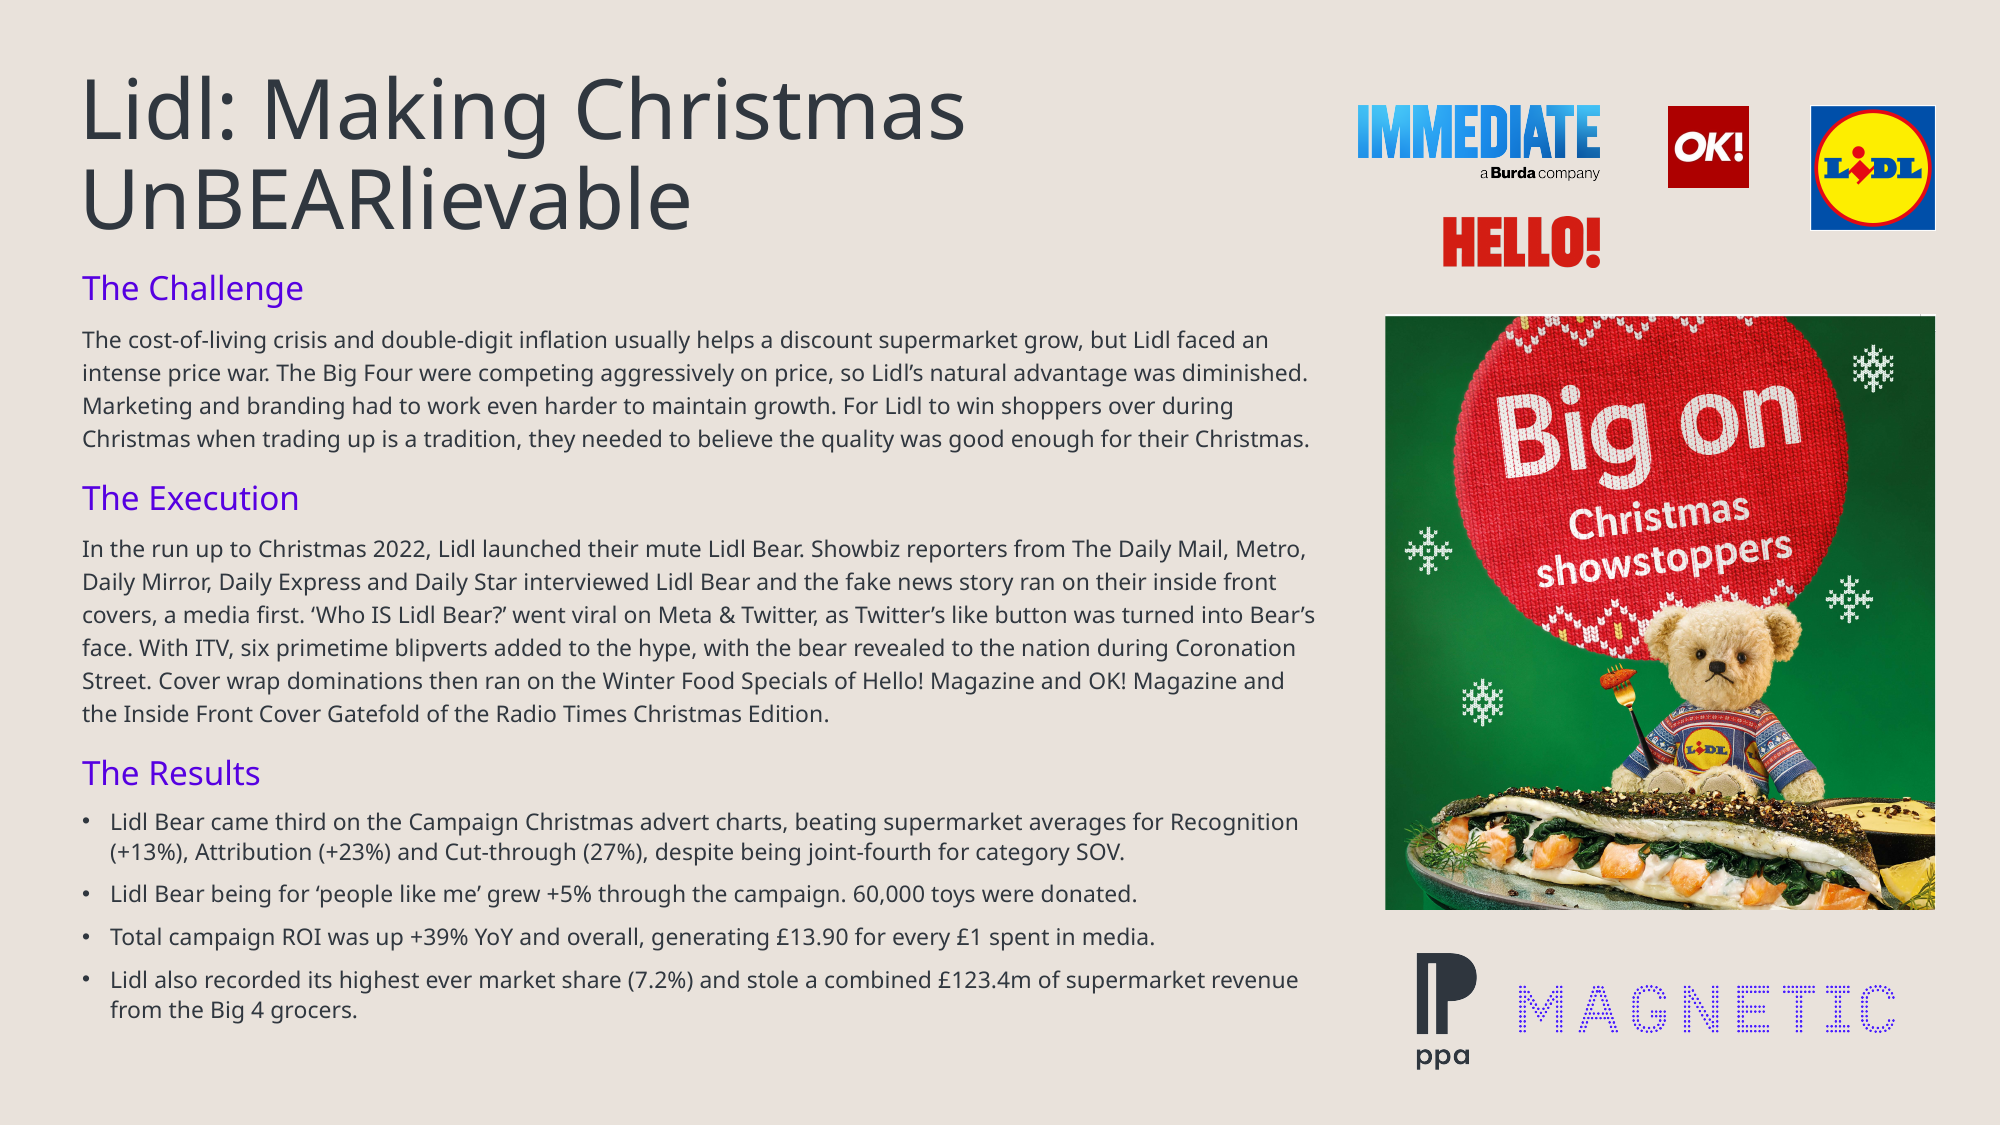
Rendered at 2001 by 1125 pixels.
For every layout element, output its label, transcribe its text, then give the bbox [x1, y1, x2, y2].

picture [1385, 313, 1937, 911]
picture [1443, 215, 1600, 268]
list The Challenge The cost-of-living crisis and double-digit inflation usually helps a discount supermarket grow, but Lidl faced an intense price war. The Big Four were competing aggressively on price, so Lidl’s natural advantage was diminished. Marketing and branding had to work even harder to maintain growth. For Lidl to win shoppers over during Christmas when trading up is a tradition, they needed to believe the quality was good enough for their Christmas. The Execution In the run up to Christmas 2022, Lidl launched their mute Lidl Bear. Showbiz reporters from The Daily Mail, Metro, Daily Mirror, Daily Express and Daily Star interviewed Lidl Bear and the fake news story ran on their inside front covers, a media first. ‘Who IS Lidl Bear?’ went viral on Meta & Twitter, as Twitter’s like button was turned into Bear’s face. With ITV, six primetime blipverts added to the hype, with the bear revealed to the nation during Coronation Street. Cover wrap dominations then ran on the Winter Food Specials of Hello! Magazine and OK! Magazine and the Inside Front Cover Gatefold of the Radio Times Christmas Edition. The Results Lidl Bear came third on the Campaign Christmas advert charts, beating supermarket averages for Recognition (+13%), Attribution (+23%) and Cut-through (27%), despite being joint-fourth for category SOV. Lidl Bear being for ‘people like me’ grew +5% through the campaign. 60,000 toys were donated. Total campaign ROI was up +39% YoY and overall, generating £13.90 for every £1 spent in media. Lidl also recorded its highest ever market share (7.2%) and stole a combined £123.4m of supermarket revenue from the Big 4 grocers. [67, 260, 1339, 1065]
picture [1358, 105, 1600, 181]
picture [1810, 105, 1937, 232]
picture [1407, 944, 1485, 1077]
picture [1667, 106, 1749, 188]
picture [1519, 985, 1895, 1033]
title Lidl: Making Christmas UnBEARlievable [64, 59, 1196, 278]
